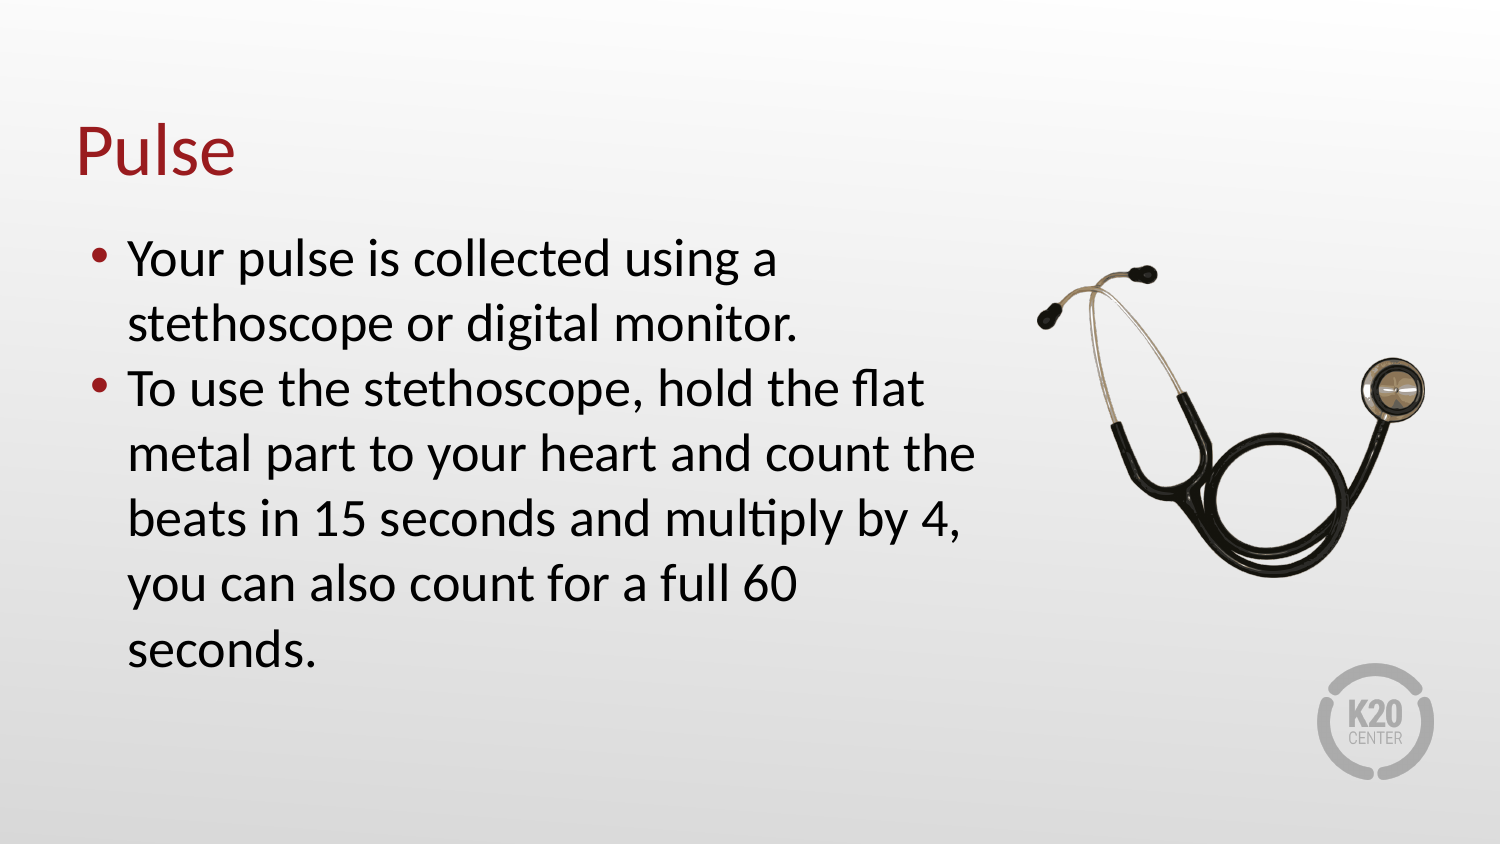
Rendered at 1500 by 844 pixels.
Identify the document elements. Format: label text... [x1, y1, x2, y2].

title Pulse [75, 50, 1425, 191]
list Your pulse is collected using a stethoscope or digital monitor. To use the stethoscope, hold the flat metal part to your heart and count the beats in 15 seconds and multiply by 4, you can also count for a full 60 seconds. [75, 214, 1000, 779]
picture [1037, 265, 1426, 579]
picture [1300, 646, 1451, 797]
